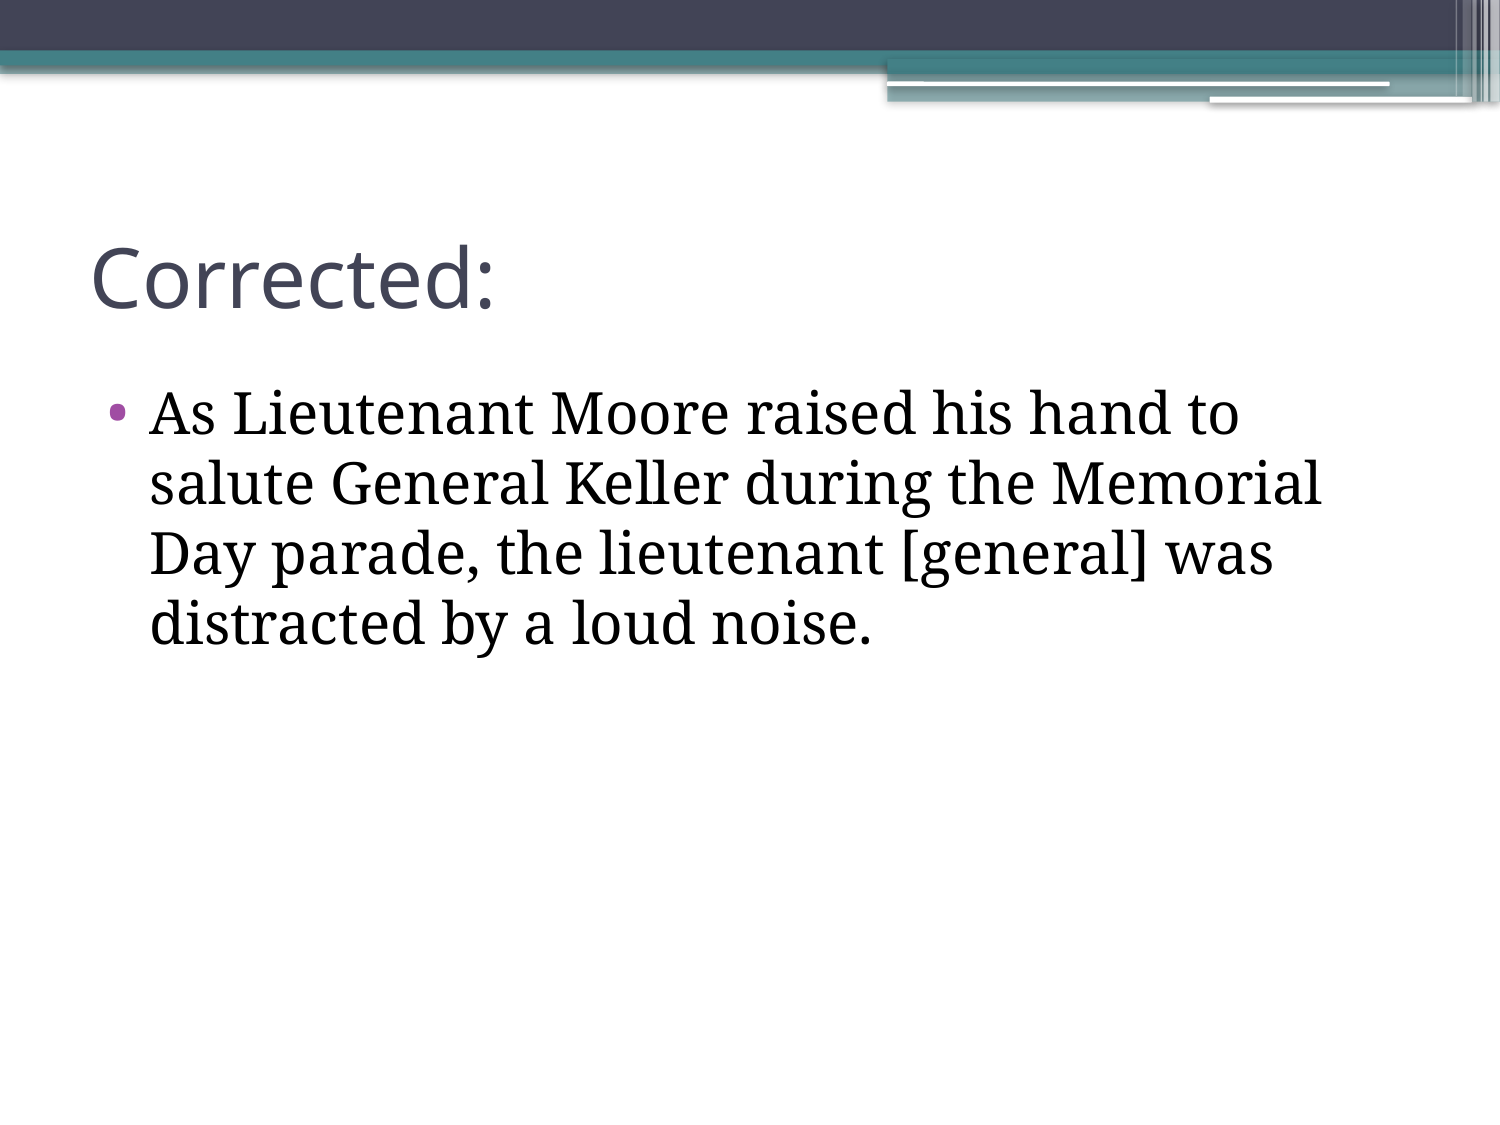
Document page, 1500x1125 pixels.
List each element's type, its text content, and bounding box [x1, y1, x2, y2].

title Corrected: [75, 187, 1425, 363]
list As Lieutenant Moore raised his hand to salute General Keller during the Memorial Day parade, the lieutenant [general] was distracted by a loud noise. [75, 368, 1425, 1079]
